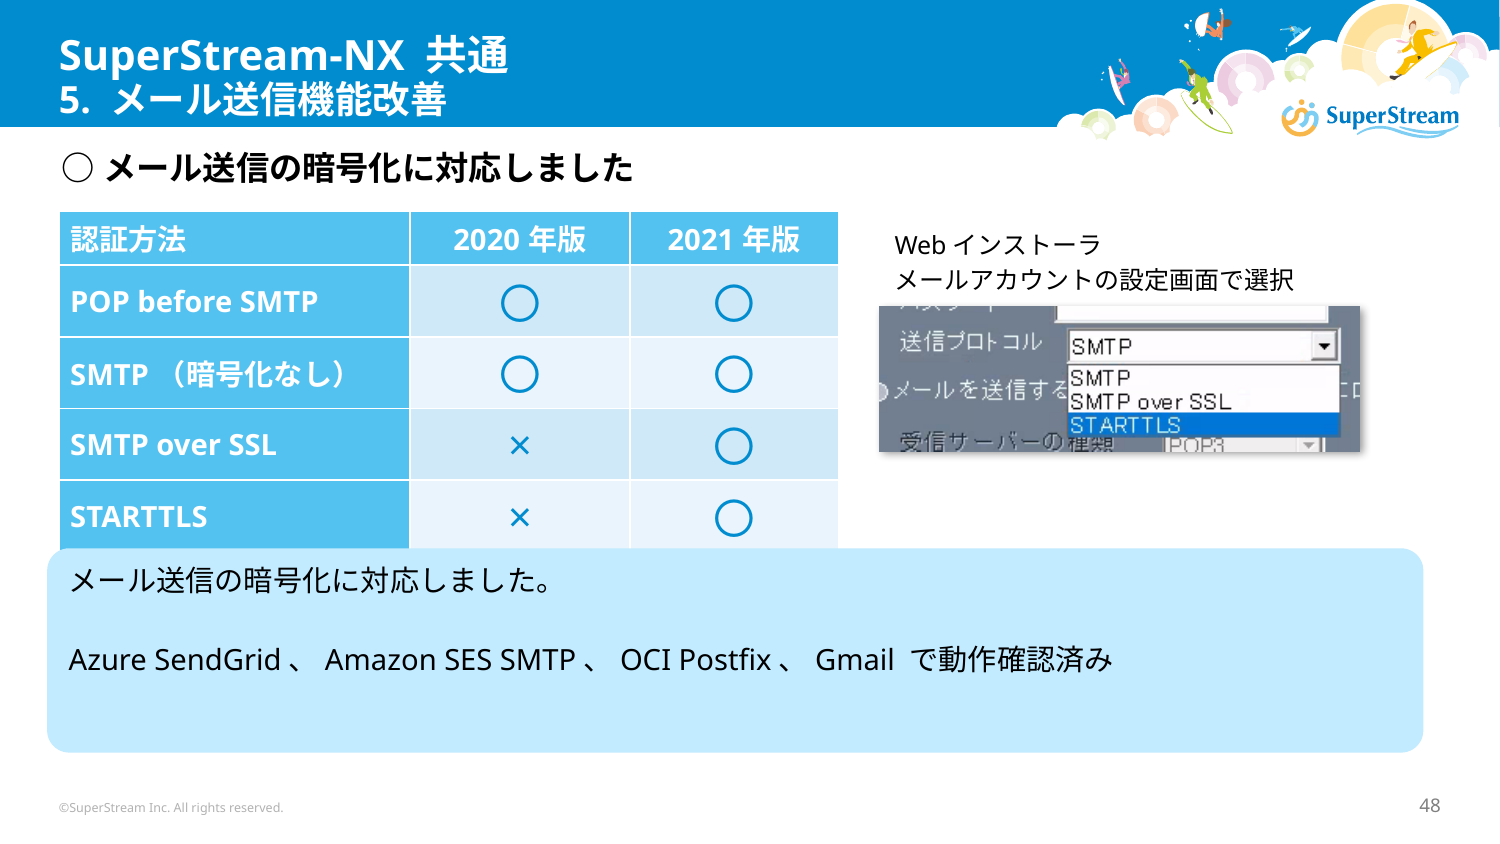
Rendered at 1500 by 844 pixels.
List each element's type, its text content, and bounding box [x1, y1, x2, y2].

text_box メール送信の暗号化に対応しました。 Azure SendGrid、Amazon SES SMTP、OCI Postfix、Gmail で動作確認済み [45, 546, 1426, 755]
text_box ○メール送信の暗号化に対応しました [47, 150, 1335, 183]
table_cell 〇 [631, 338, 838, 408]
title SuperStream-NX 共通 5. メール送信機能改善 [59, 14, 1229, 121]
table_cell × [411, 409, 629, 479]
picture [879, 305, 1360, 452]
table_cell 〇 [631, 481, 838, 546]
table_cell 〇 [411, 338, 629, 408]
table_cell STARTTLS [60, 481, 409, 547]
text_box Webインストーラ メールアカウントの設定画面で選択 [879, 222, 1360, 304]
table_cell POP before SMTP [60, 266, 409, 336]
slide_number 48 [1381, 797, 1441, 820]
table_cell 〇 [411, 266, 629, 336]
footer ©SuperStream Inc. All rights reserved. [59, 792, 414, 815]
table_cell 〇 [631, 409, 838, 479]
table_header 認証方法 [60, 212, 409, 264]
table_cell × [411, 481, 629, 546]
table_cell SMTP over SSL [60, 409, 409, 479]
table_header 2020年版 [411, 212, 629, 264]
table_cell 〇 [631, 266, 838, 336]
table_header 2021年版 [631, 212, 838, 264]
table_cell SMTP（暗号化なし） [60, 338, 409, 408]
